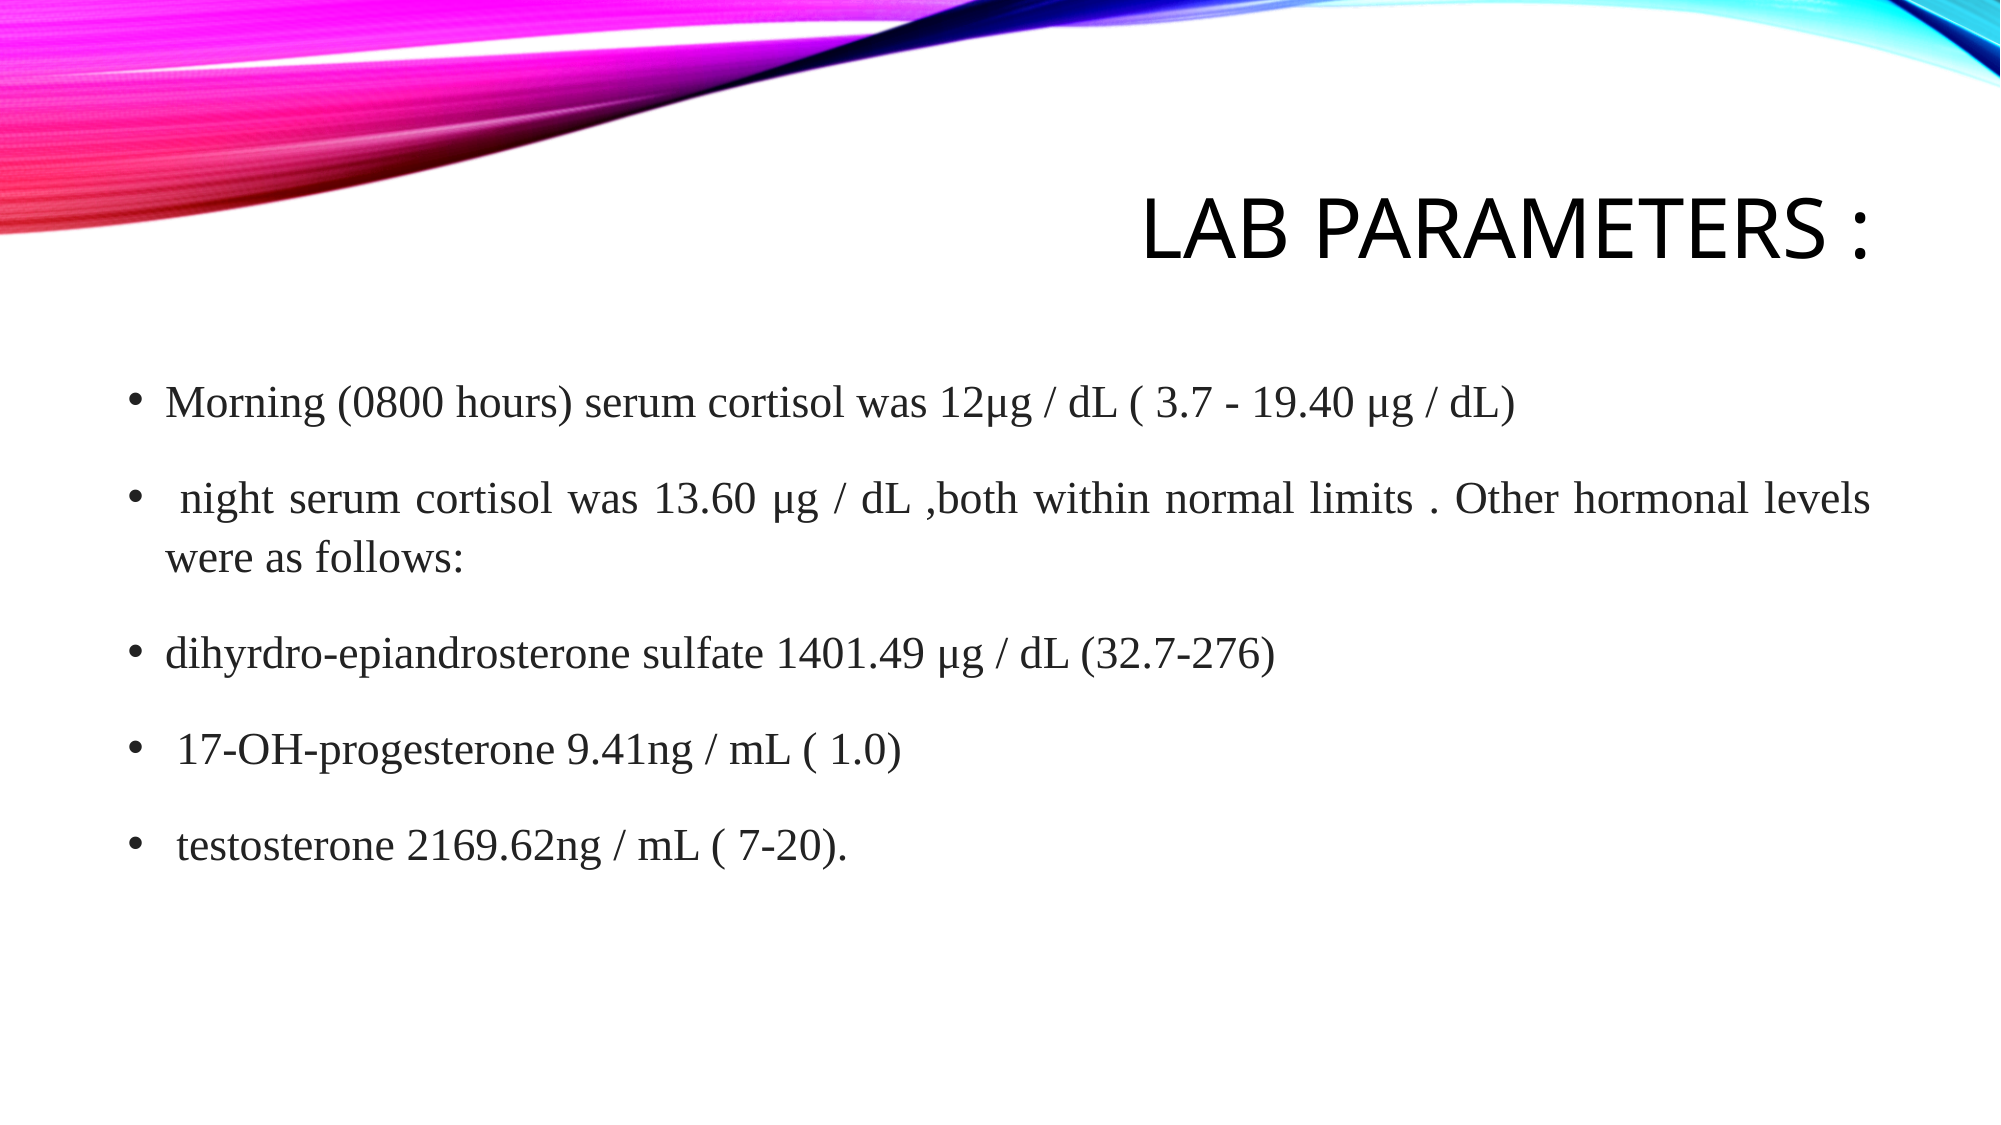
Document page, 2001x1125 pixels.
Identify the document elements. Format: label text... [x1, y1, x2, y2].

picture [0, 0, 2000, 237]
picture [1910, 0, 2000, 45]
title Lab parameters : [474, 125, 1888, 338]
picture [1890, 0, 2000, 75]
list Morning (0800 hours) serum cortisol was 12μg / dL ( 3.7 - 19.40 μg / dL) night serum cortisol was 13.60 μg / dL ,both within normal limits . Other hormonal levels were as follows: dihyrdro-epiandrosterone sulfate 1401.49 μg / dL (32.7-276) 17-OH-progesterone 9.41ng / mL ( 1.0) testosterone 2169.62ng / mL ( 7-20). [112, 360, 1888, 1021]
